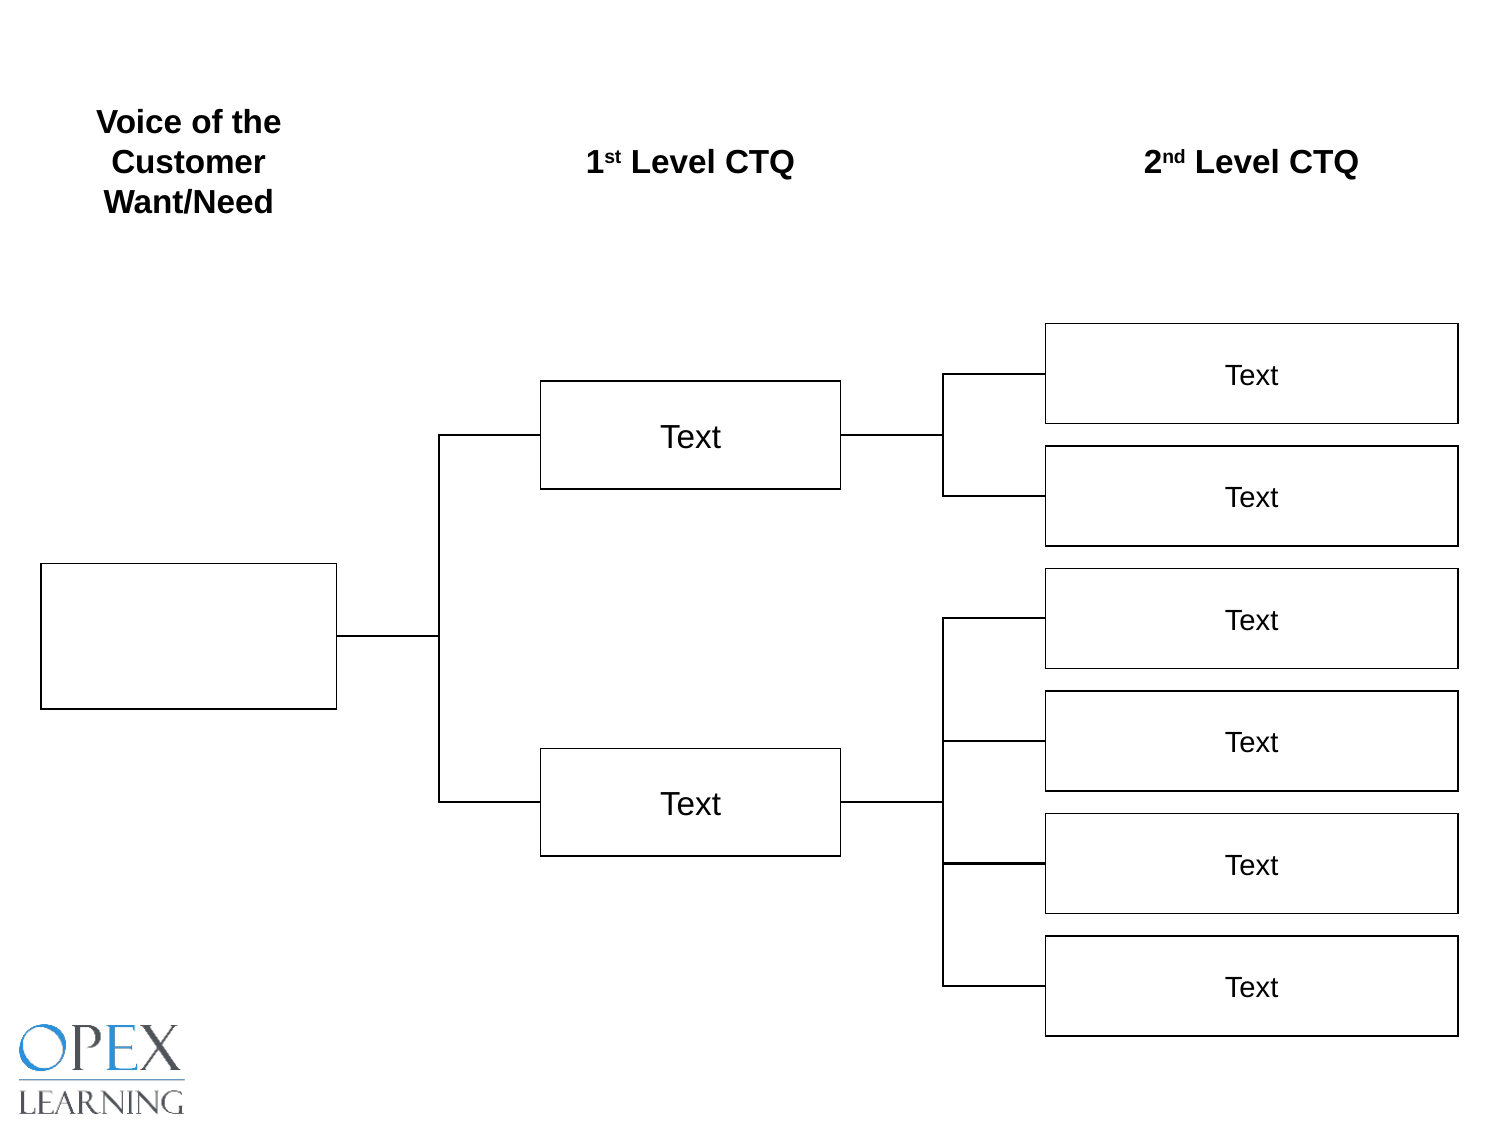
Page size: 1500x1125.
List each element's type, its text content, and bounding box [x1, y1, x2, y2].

text_box 2nd Level CTQ [1143, 140, 1360, 181]
text_box Text [1049, 813, 1459, 914]
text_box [336, 434, 541, 635]
text_box Text [1045, 568, 1459, 669]
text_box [336, 635, 541, 803]
text_box [41, 563, 331, 709]
picture [19, 1024, 185, 1114]
text_box Voice of the Customer Want/Need [41, 99, 337, 220]
text_box Text [1045, 323, 1459, 424]
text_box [840, 618, 1046, 740]
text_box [840, 373, 1046, 434]
text_box Text [1045, 936, 1459, 1037]
text_box Text [1045, 446, 1459, 547]
text_box Text [540, 381, 835, 489]
text_box Text [540, 748, 834, 857]
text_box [840, 740, 1046, 801]
text_box 1st Level CTQ [585, 140, 796, 181]
text_box Text [1049, 690, 1459, 791]
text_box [840, 434, 1046, 497]
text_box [840, 802, 1046, 987]
